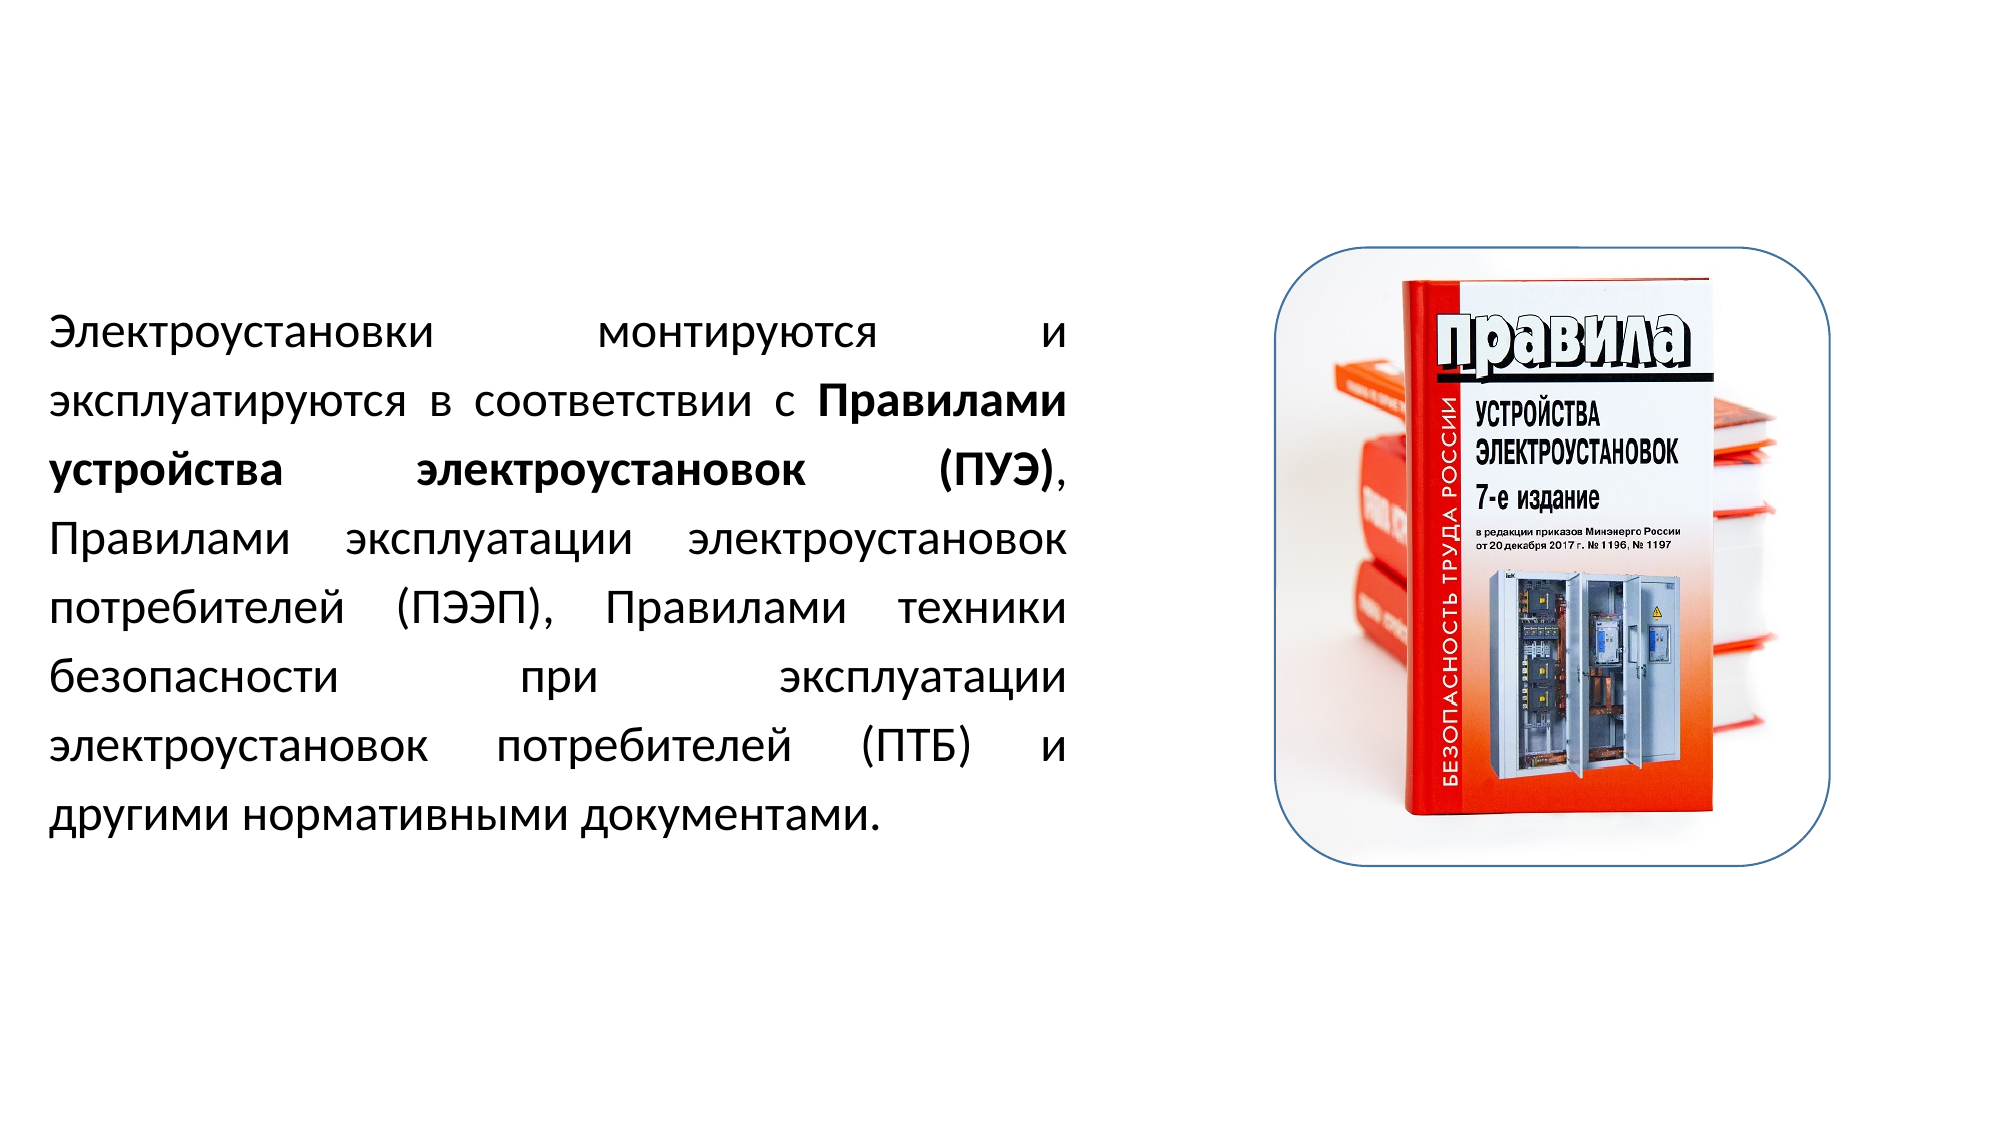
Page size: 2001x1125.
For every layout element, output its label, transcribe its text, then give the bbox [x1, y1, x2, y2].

text_box [1273, 246, 1831, 868]
text_box Электроустановки монтируются и эксплуатируются в соответствии с Правилами устройства электроустановок (ПУЭ), Правилами эксплуатации электроустановок потребителей (ПЭЭП), Правилами техники безопасности при эксплуатации электроустановок потребителей (ПТБ) и другими нормативными документами. [33, 281, 1083, 849]
